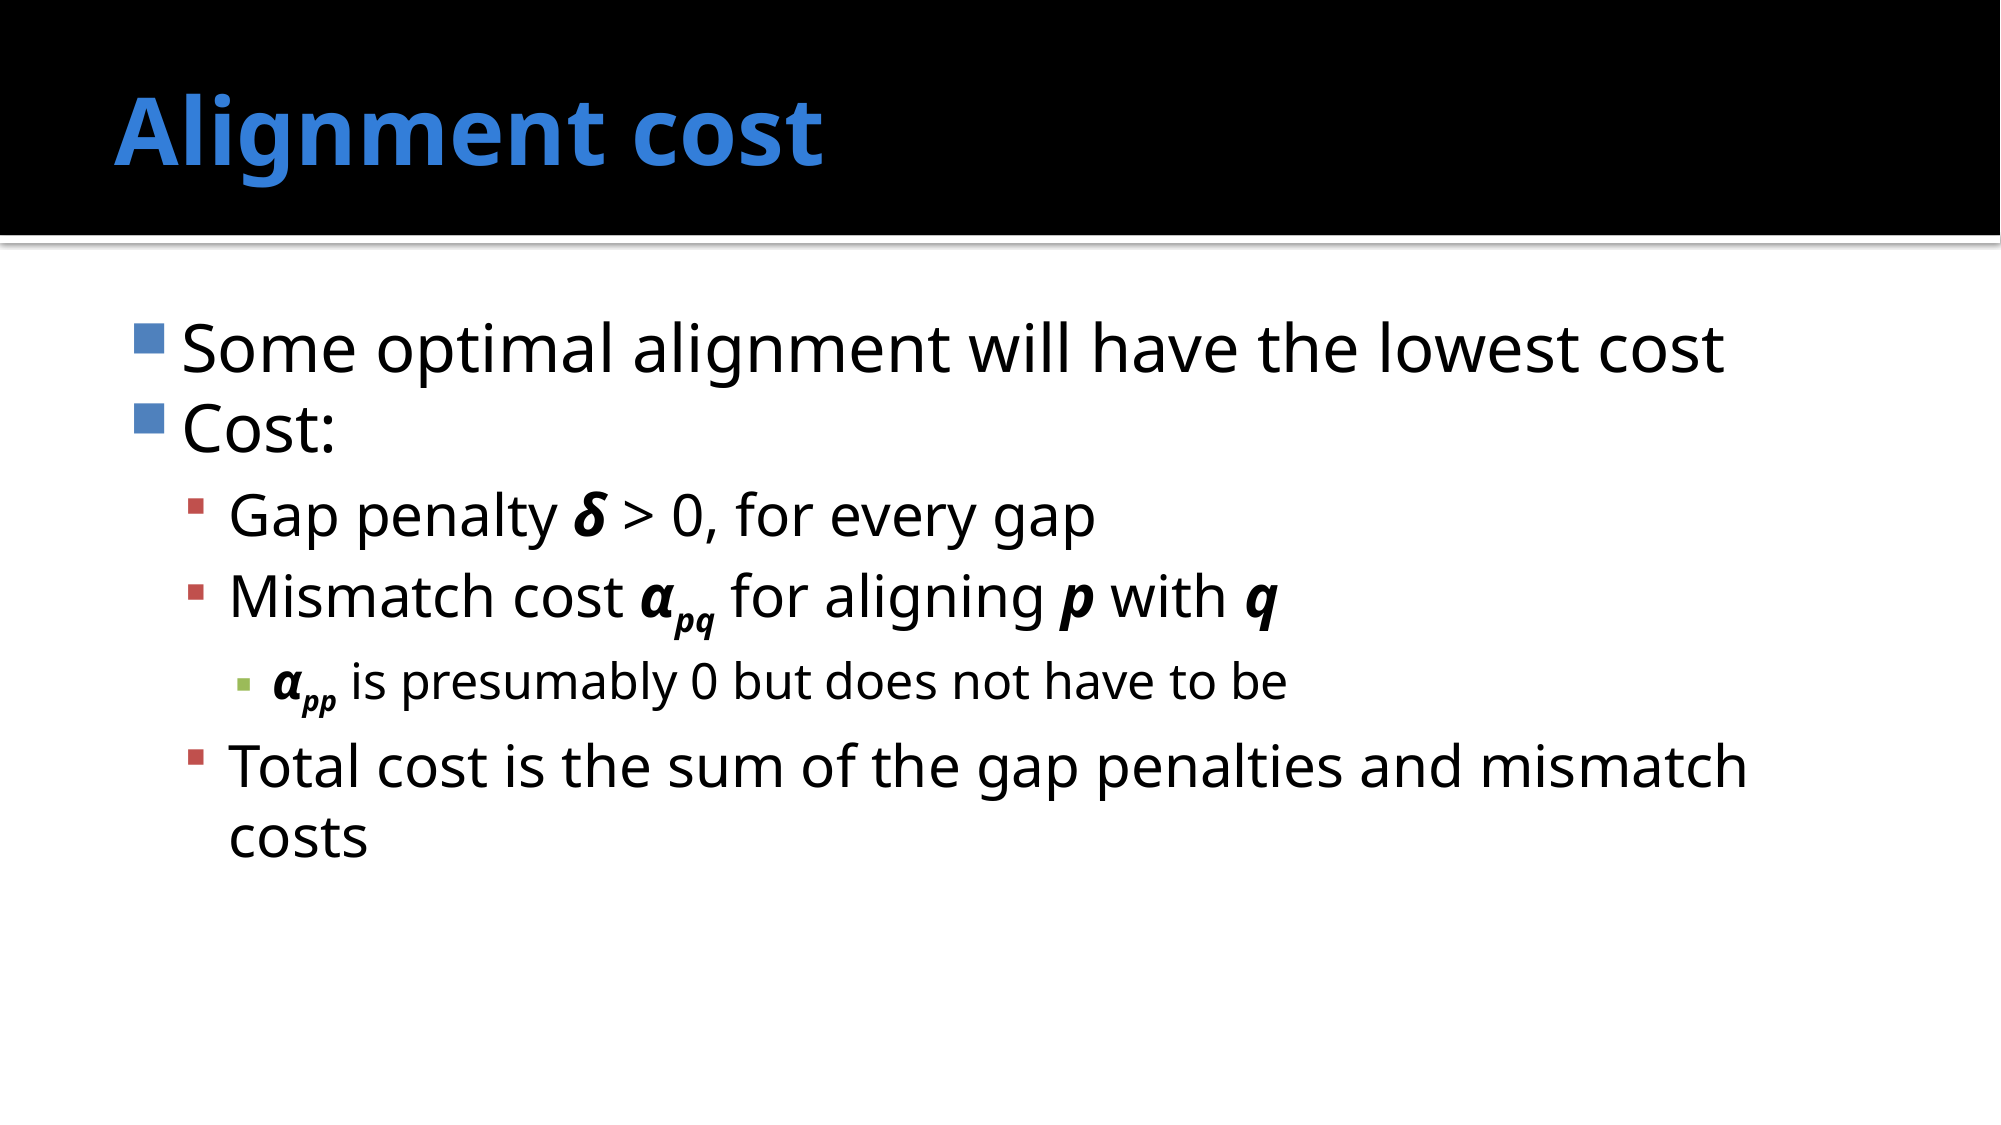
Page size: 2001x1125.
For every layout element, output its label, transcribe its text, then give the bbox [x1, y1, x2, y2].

list Some optimal alignment will have the lowest cost Cost: Gap penalty δ > 0, for every gap Mismatch cost αpq for aligning p with q αpp is presumably 0 but does not have to be Total cost is the sum of the gap penalties and mismatch costs [99, 291, 1900, 1050]
title Alignment cost [99, 25, 1900, 231]
